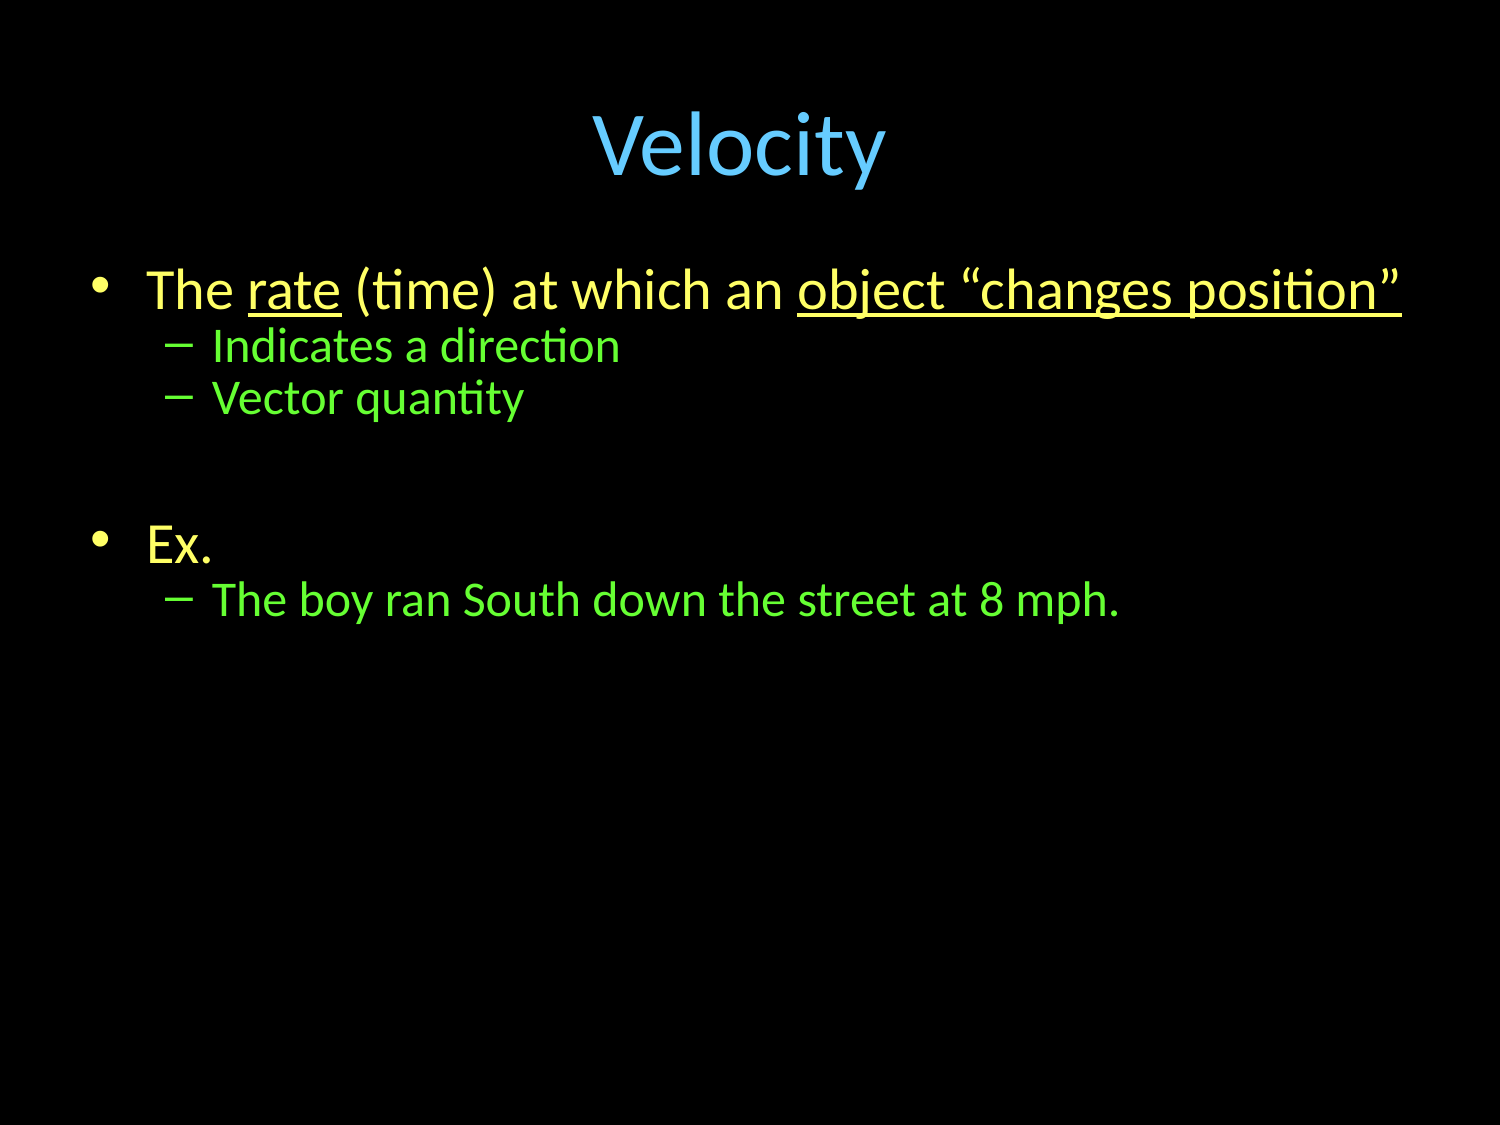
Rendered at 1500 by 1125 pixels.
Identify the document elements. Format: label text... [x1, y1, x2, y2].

list The rate (time) at which an object “changes position” Indicates a direction Vector quantity Ex. The boy ran South down the street at 8 mph. [74, 262, 1426, 1006]
title Velocity [74, 44, 1426, 233]
